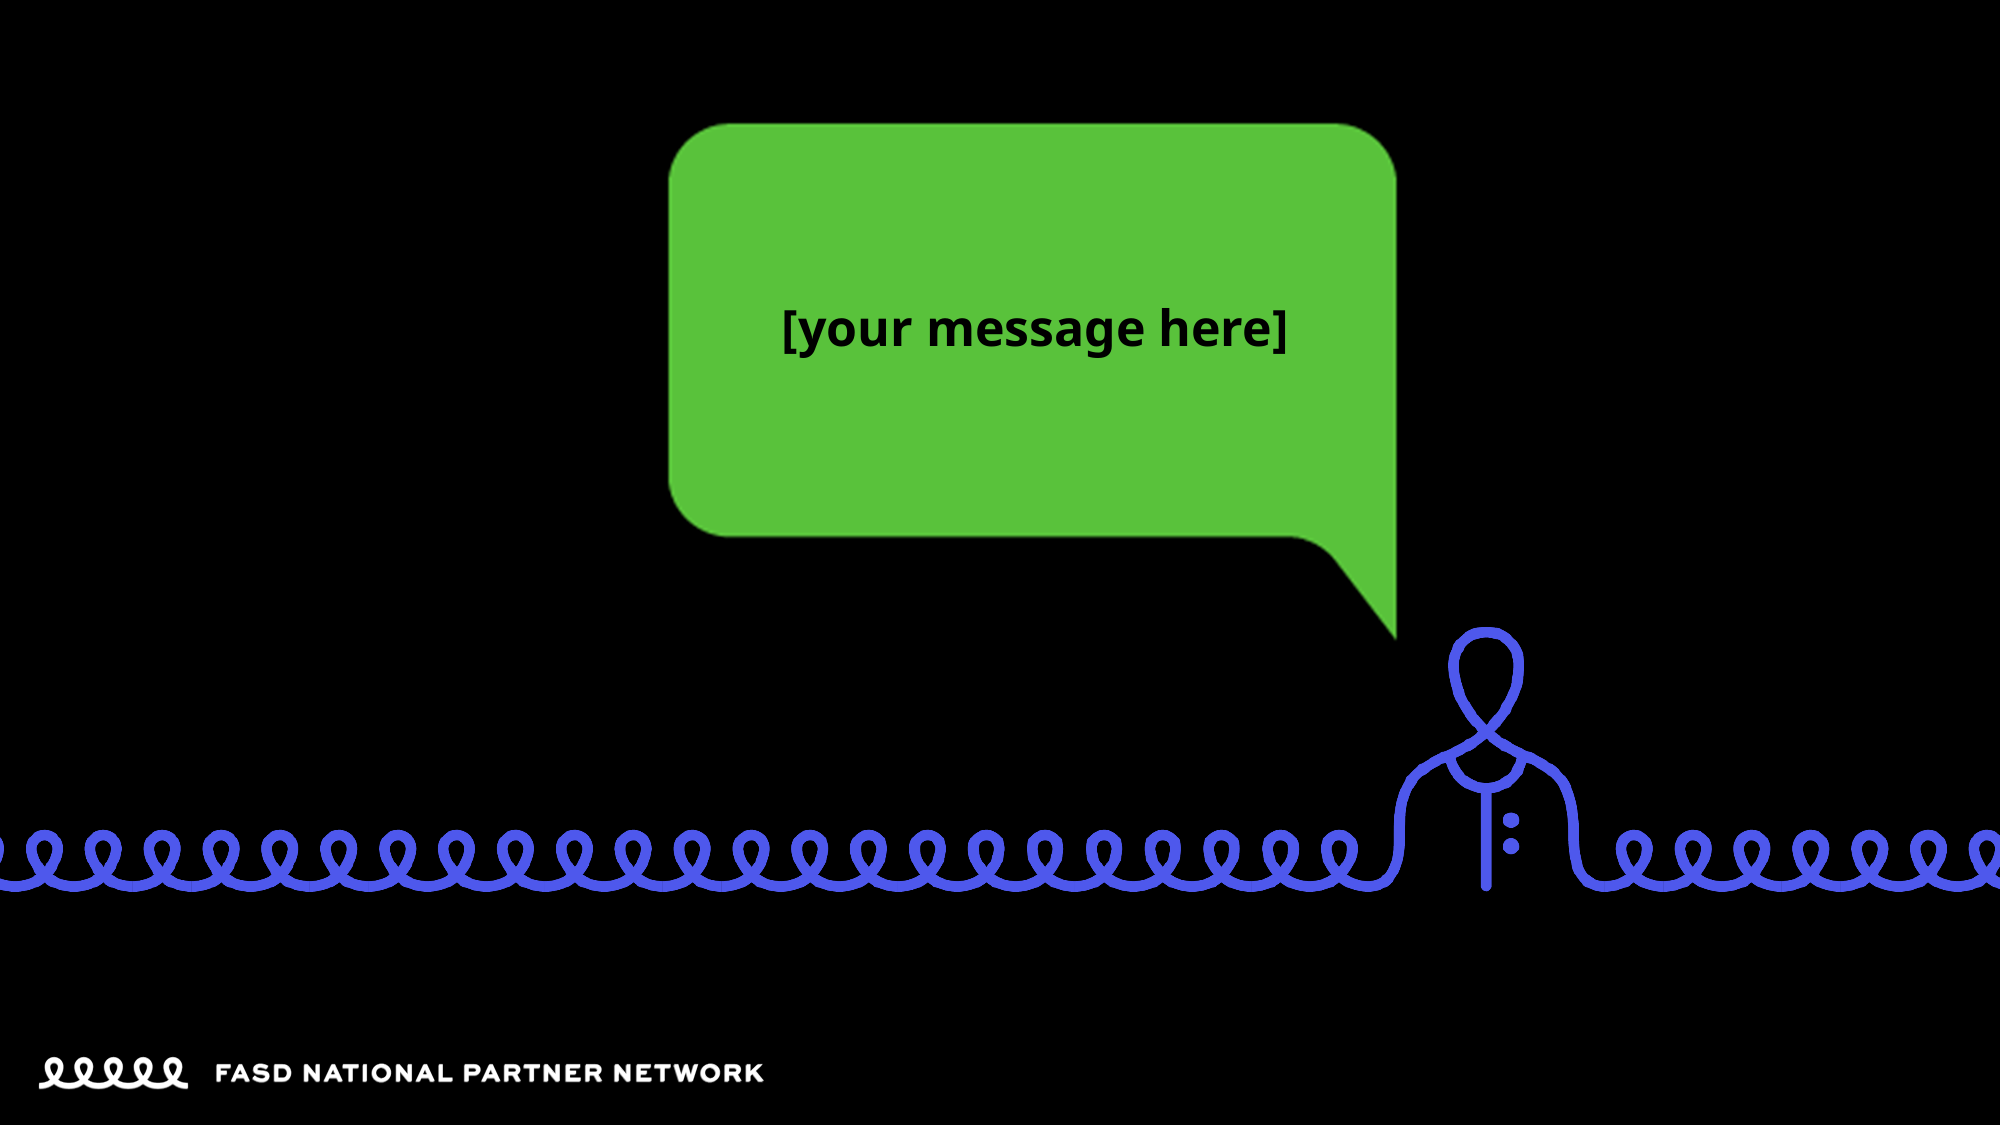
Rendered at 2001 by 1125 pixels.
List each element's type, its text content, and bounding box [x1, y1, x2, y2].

picture [9, 1030, 793, 1116]
picture [0, 9, 2000, 974]
text_box [your message here] [716, 277, 1355, 365]
